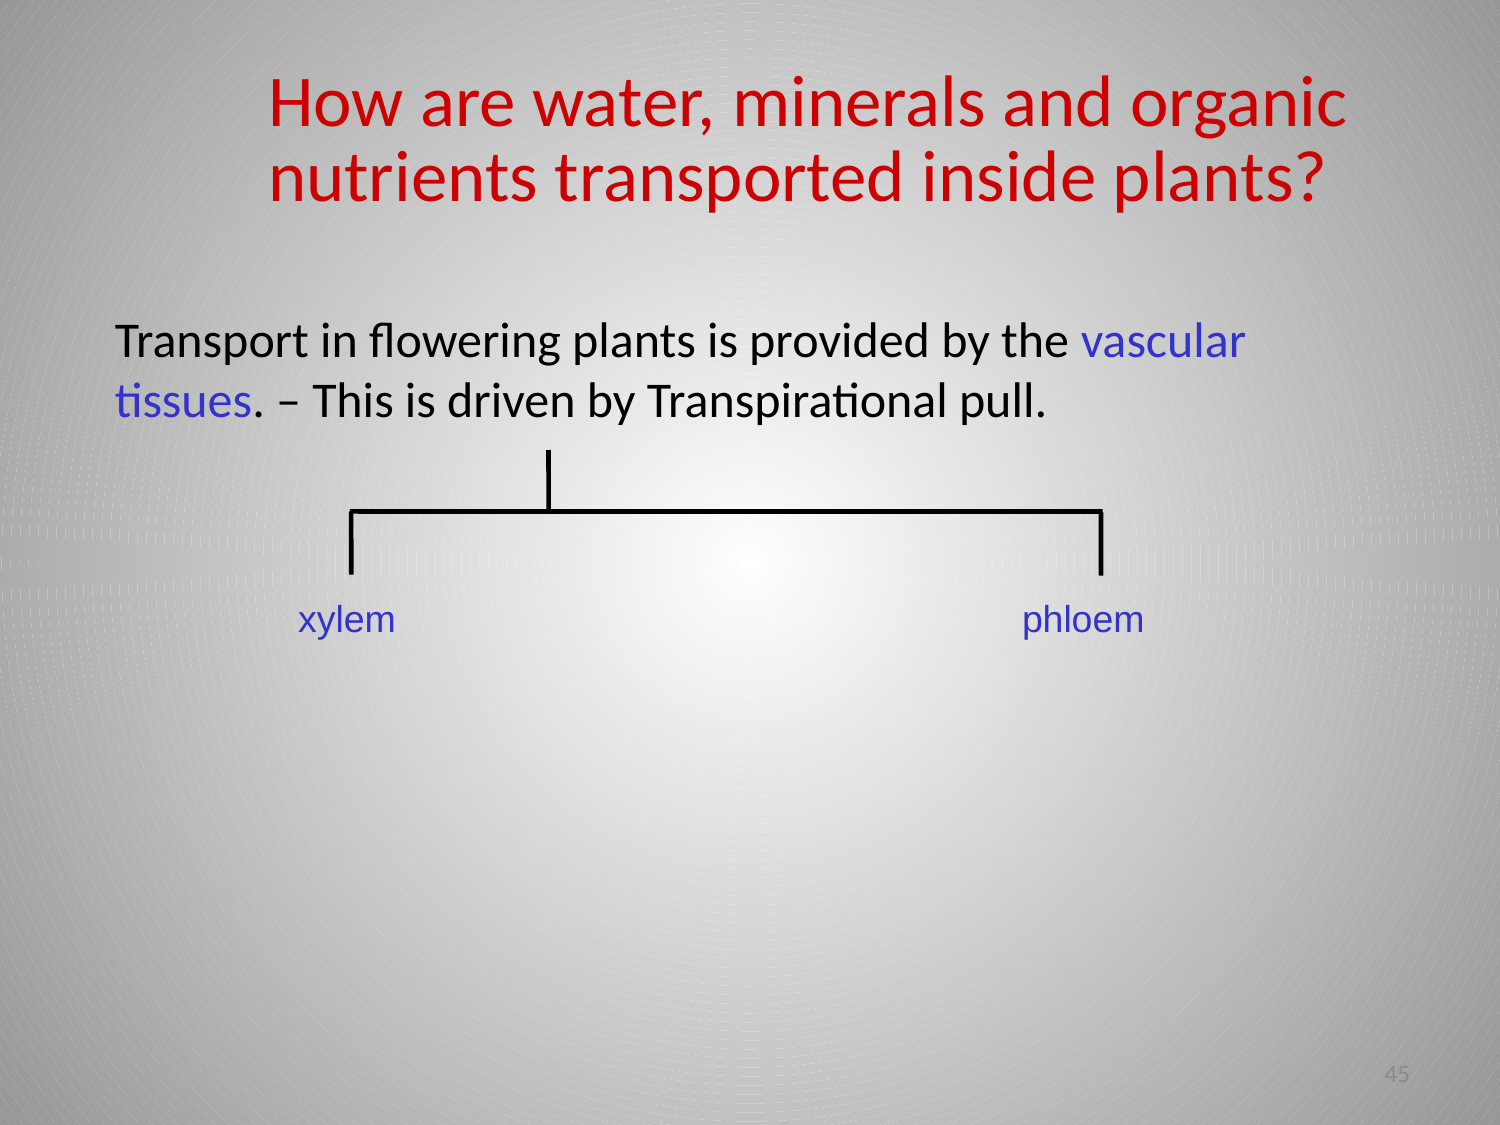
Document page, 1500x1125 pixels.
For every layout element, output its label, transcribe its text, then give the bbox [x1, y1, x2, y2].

text_box xylem [283, 587, 411, 648]
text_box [349, 449, 1103, 576]
text_box Transport in flowering plants is provided by the vascular tissues. – This is driven by Transpirational pull. [99, 299, 1363, 435]
text_box phloem [1007, 587, 1160, 648]
slide_number 45 [1074, 1042, 1425, 1103]
text_box How are water, minerals and organic nutrients transported inside plants? [81, 59, 1500, 224]
